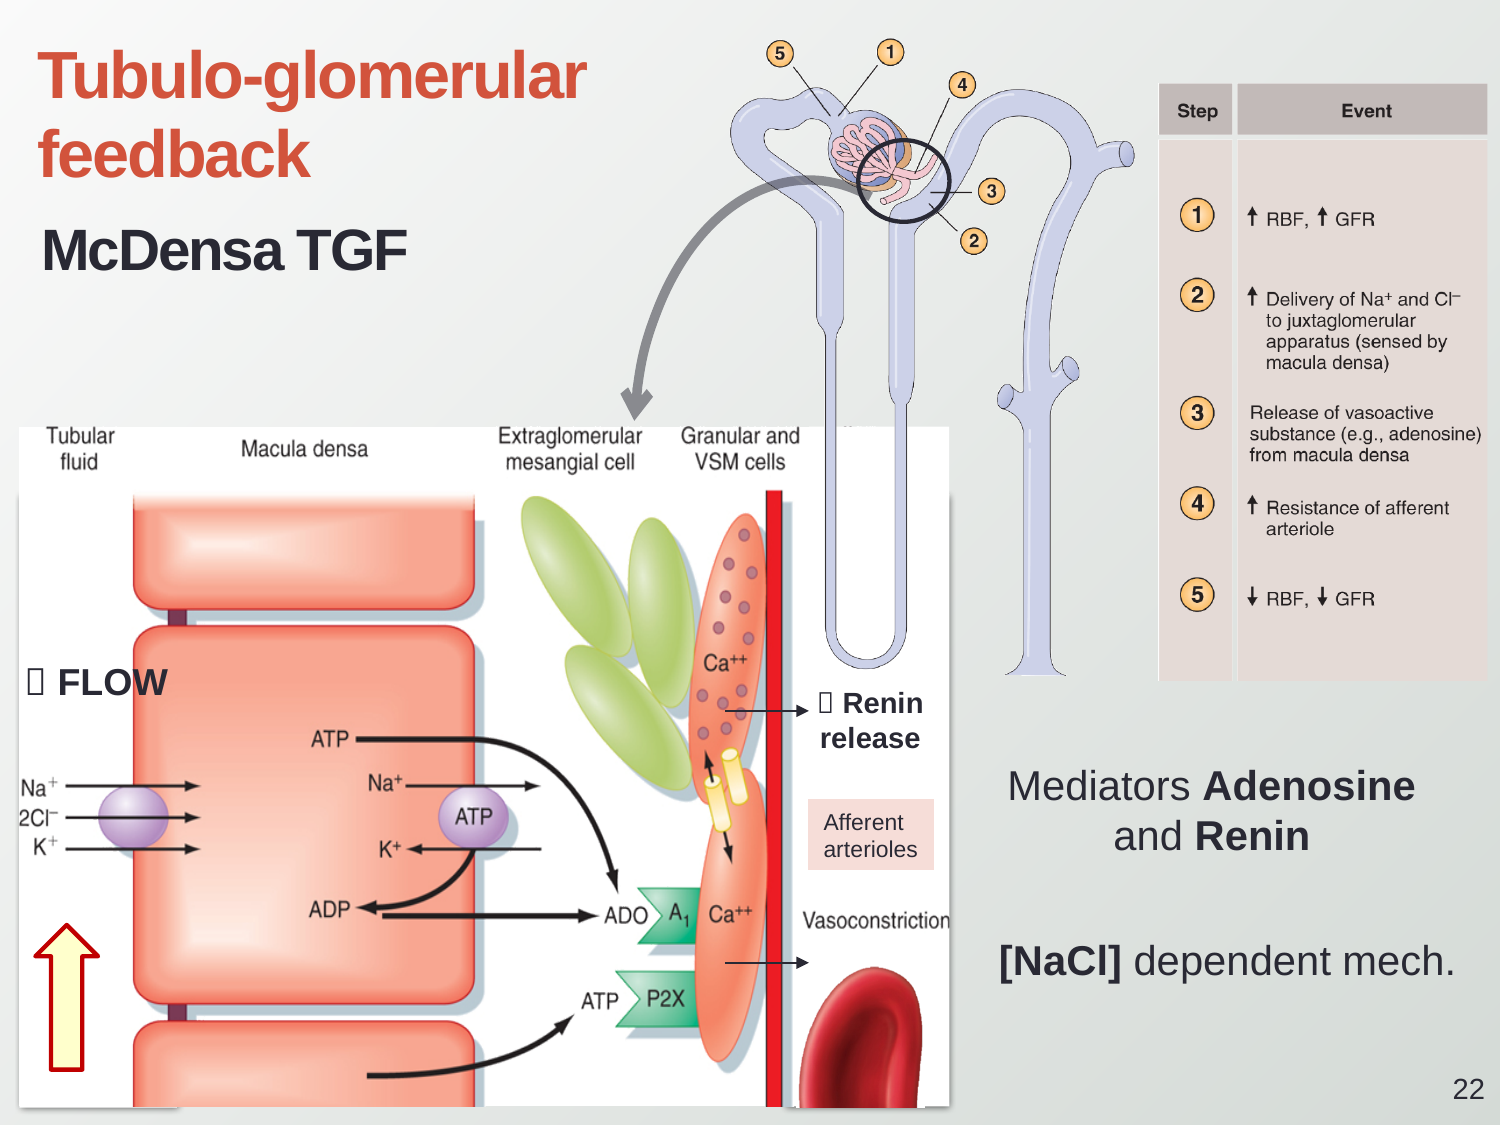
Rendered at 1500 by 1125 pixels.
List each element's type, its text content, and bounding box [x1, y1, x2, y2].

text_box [18, 426, 950, 1108]
text_box [627, 214, 721, 423]
text_box Mediators Adenosine and Renin [970, 751, 1453, 866]
text_box 22 [1400, 1049, 1500, 1125]
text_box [724, 23, 1488, 681]
text_box McDensa TGF [26, 195, 500, 298]
list [NaCl] dependent mech. [983, 925, 1487, 1017]
title Tubulo-glomerular feedback [22, 11, 621, 212]
text_box  FLOW [9, 650, 16, 710]
